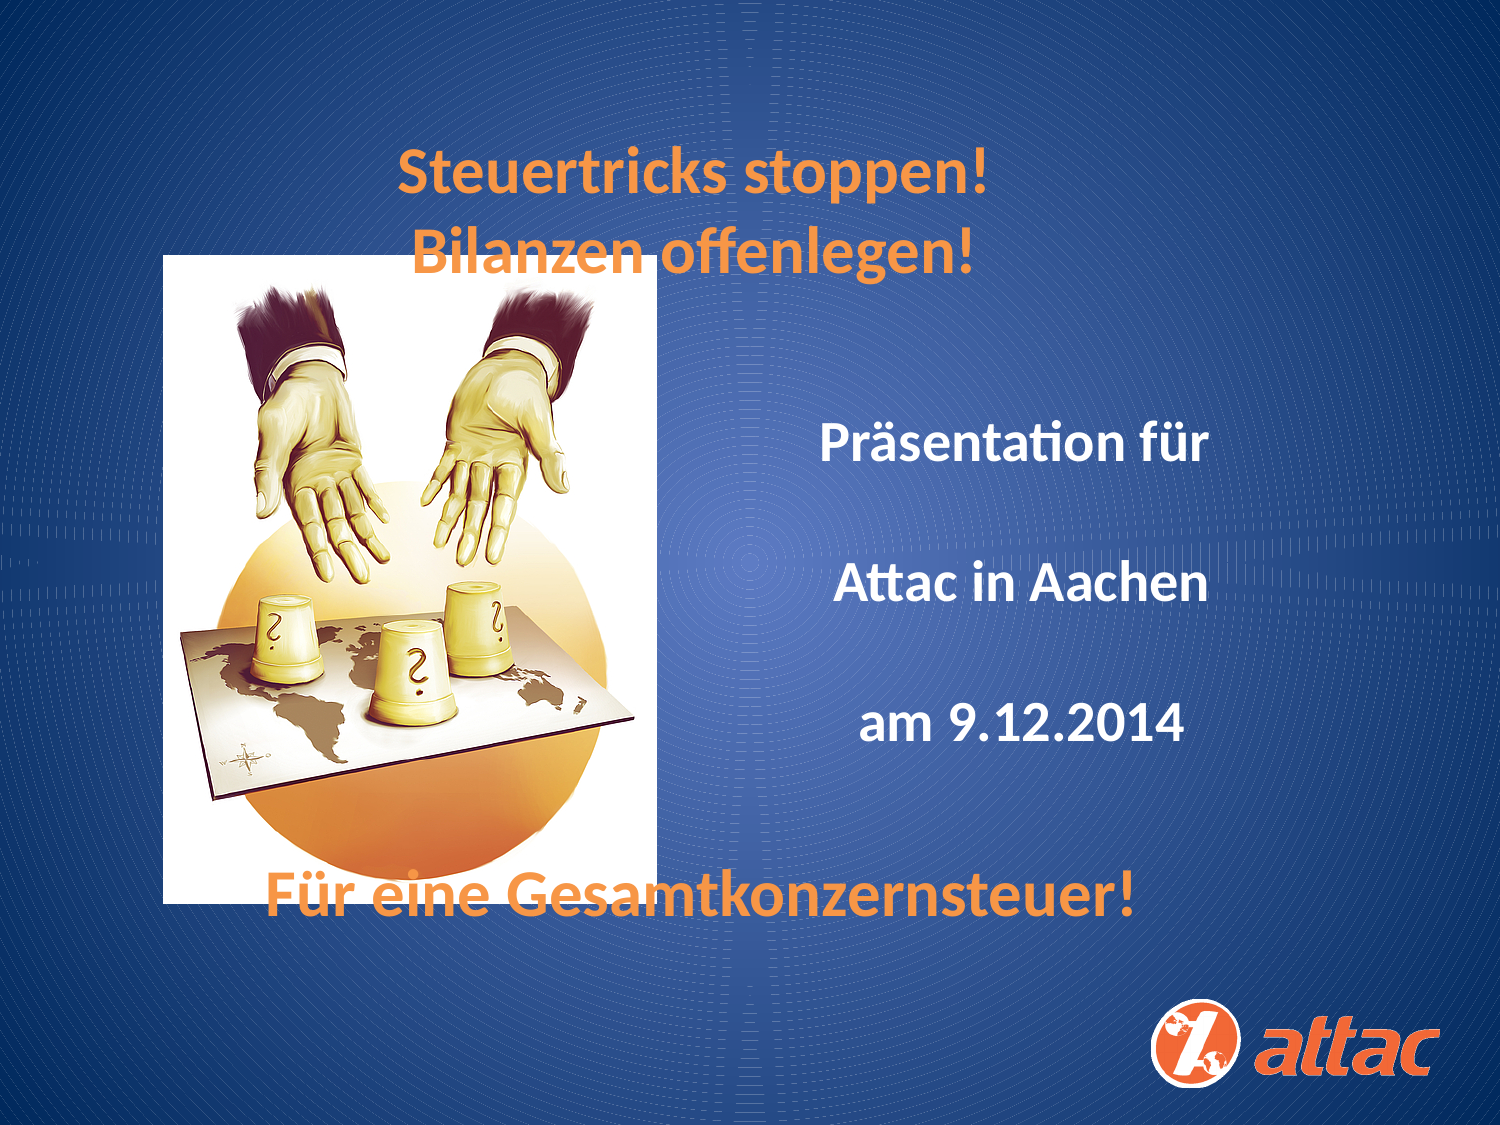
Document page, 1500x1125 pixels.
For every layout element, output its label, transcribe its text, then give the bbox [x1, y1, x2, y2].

title Steuertricks stoppen! Bilanzen offenlegen! Für eine Gesamtkonzernsteuer! [64, 113, 1340, 1024]
subtitle [183, 830, 1233, 1118]
text_box Präsentation für Attac in Aachen am 9.12.2014 [726, 395, 1317, 761]
picture [162, 255, 657, 905]
picture [1151, 999, 1440, 1088]
